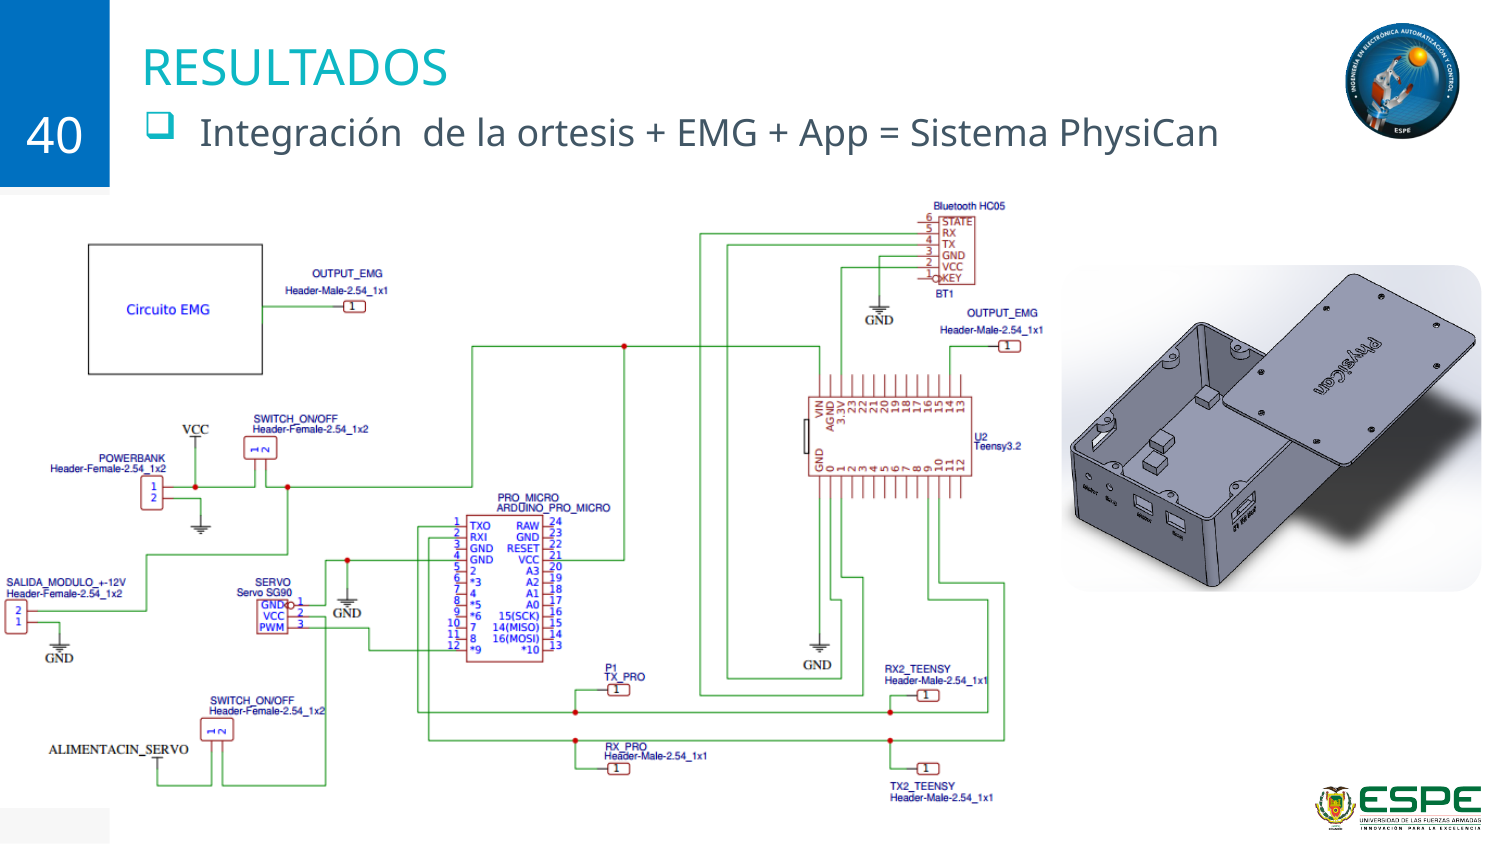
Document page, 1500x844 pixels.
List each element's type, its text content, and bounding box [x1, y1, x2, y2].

title RESULTADOS [126, 25, 710, 93]
picture [1351, 60, 1358, 92]
picture [1340, 20, 1465, 143]
slide_number 40 [0, 0, 110, 187]
picture [0, 194, 1048, 808]
picture [1315, 786, 1481, 830]
list Integración de la ortesis + EMG + App = Sistema PhysiCan [109, 93, 1447, 176]
picture [1061, 264, 1482, 592]
